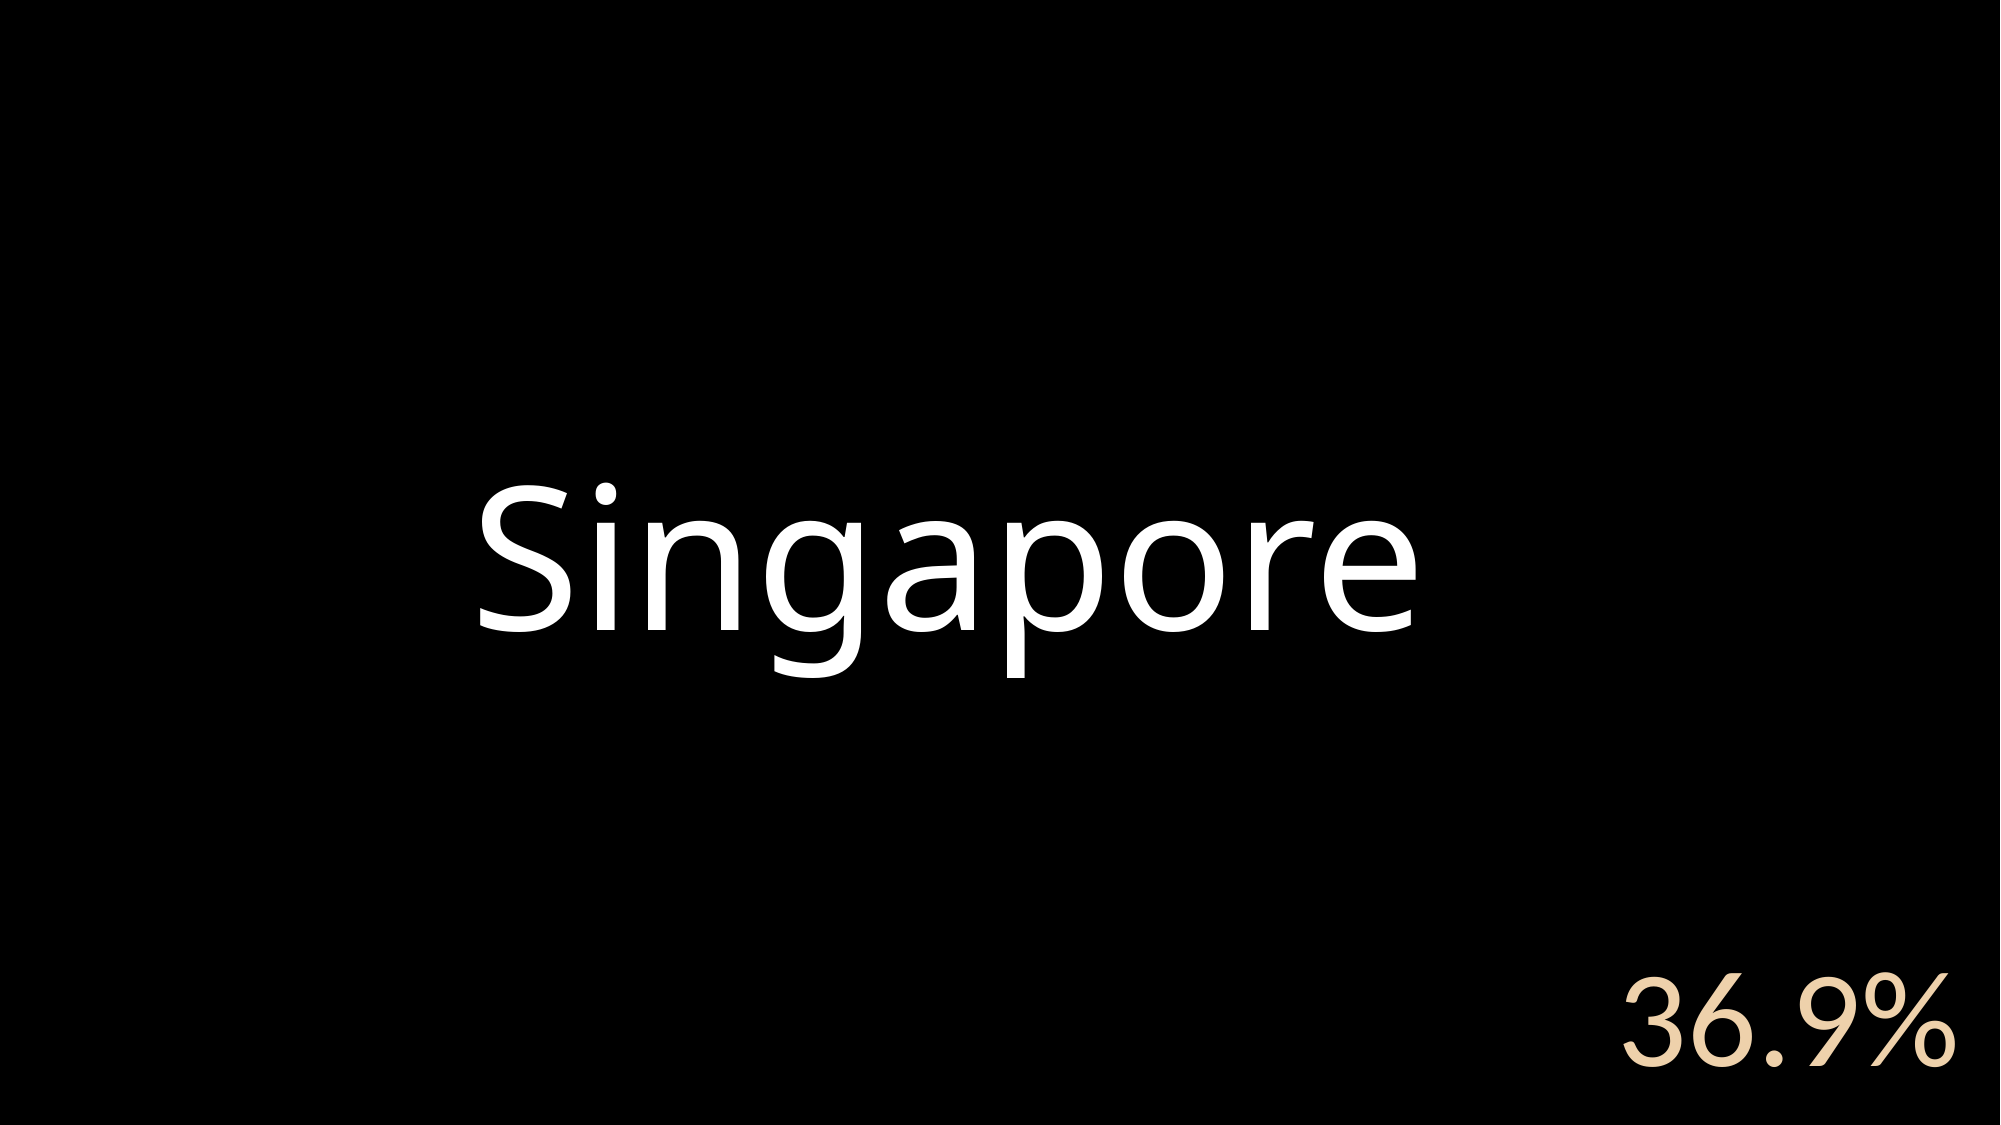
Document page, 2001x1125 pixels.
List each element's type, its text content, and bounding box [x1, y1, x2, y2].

title Singapore [249, 119, 1750, 1013]
text_box 36.9% [1602, 921, 1975, 1102]
